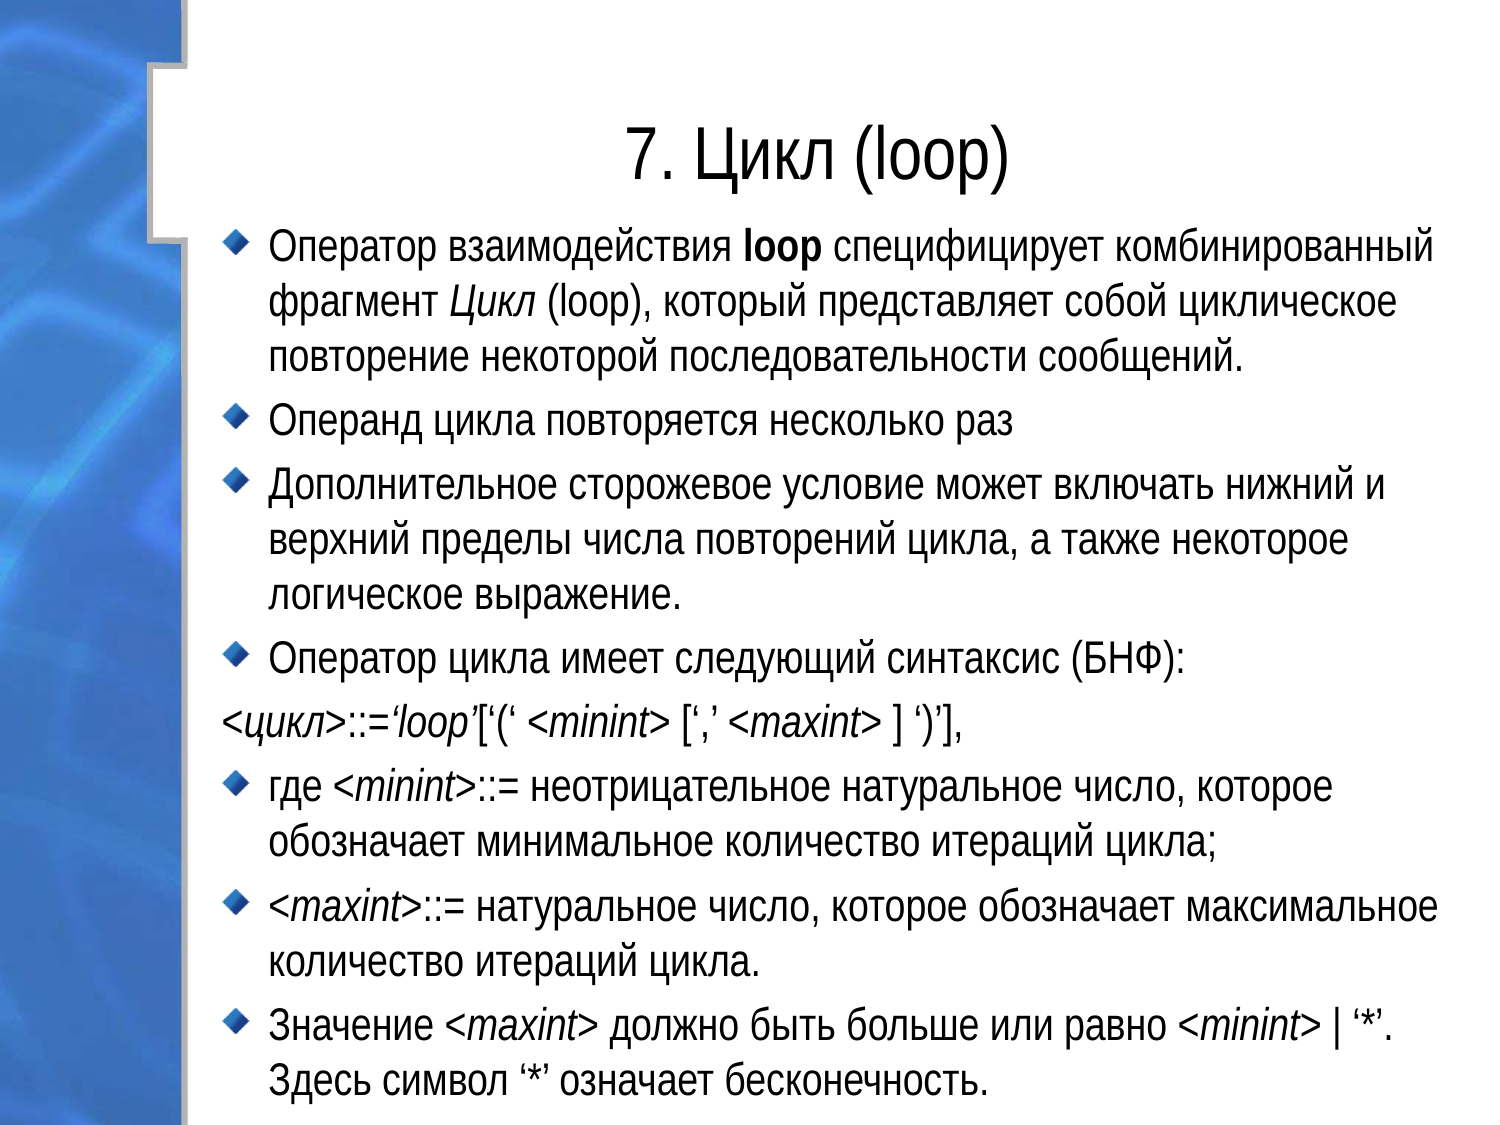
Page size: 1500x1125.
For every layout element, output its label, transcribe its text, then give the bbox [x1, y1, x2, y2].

picture [188, 0, 1500, 1125]
list Оператор взаимодействия loop специфицирует комбинированный фрагмент Цикл (loop), который представляет собой циклическое повторение некоторой последовательности сообщений. Операнд цикла повторяется несколько раз Дополнительное сторожевое условие может включать нижний и верхний пределы числа повторений цикла, а также некоторое логическое выражение. Оператор цикла имеет следующий синтаксис (БНФ): <цикл>::=‘loop’[‘(‘ <minint> [‘,’ <maxint> ] ‘)’], где <minint>::= неотрицательное натуральное число, которое обозначает минимальное количество итераций цикла; <maxint>::= натуральное число, которое обозначает максимальное количество итераций цикла. Значение <maxint> должно быть больше или равно <minint> | ‘*’. Здесь символ ‘*’ означает бесконечность. [206, 208, 1495, 1071]
picture [0, 0, 181, 1125]
picture [221, 466, 251, 496]
picture [221, 228, 251, 258]
picture [221, 640, 251, 670]
picture [221, 769, 251, 799]
title 7. Цикл (loop) [171, 90, 1483, 209]
picture [221, 888, 251, 918]
picture [221, 1007, 251, 1037]
picture [221, 402, 251, 432]
